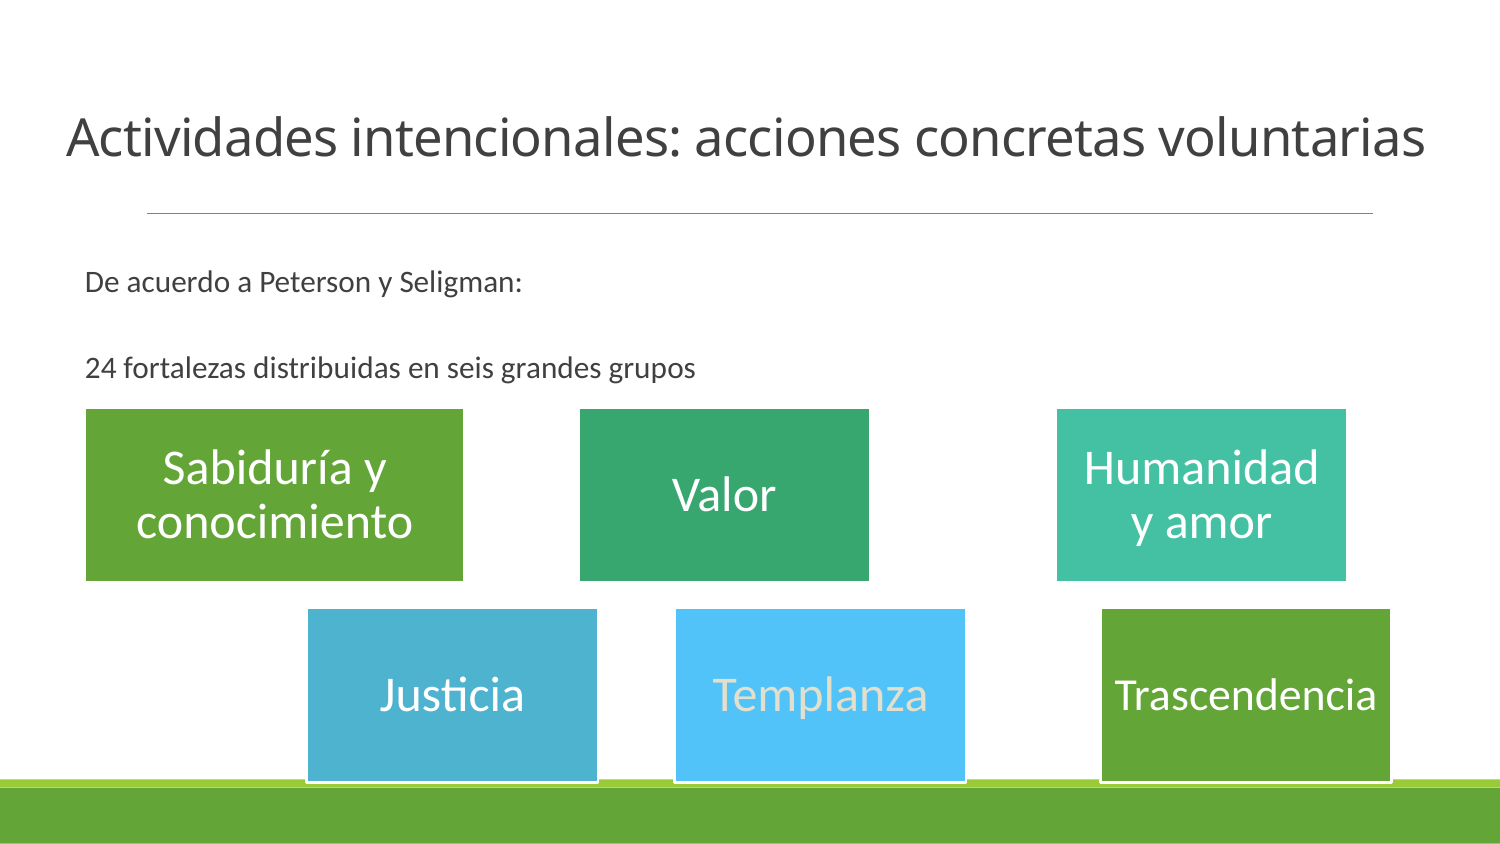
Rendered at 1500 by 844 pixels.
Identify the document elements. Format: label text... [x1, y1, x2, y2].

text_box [61, 403, 1450, 784]
title Actividades intencionales: acciones concretas voluntarias [51, 61, 1449, 182]
list De acuerdo a Peterson y Seligman: 24 fortalezas distribuidas en seis grandes grupos [51, 240, 1449, 750]
